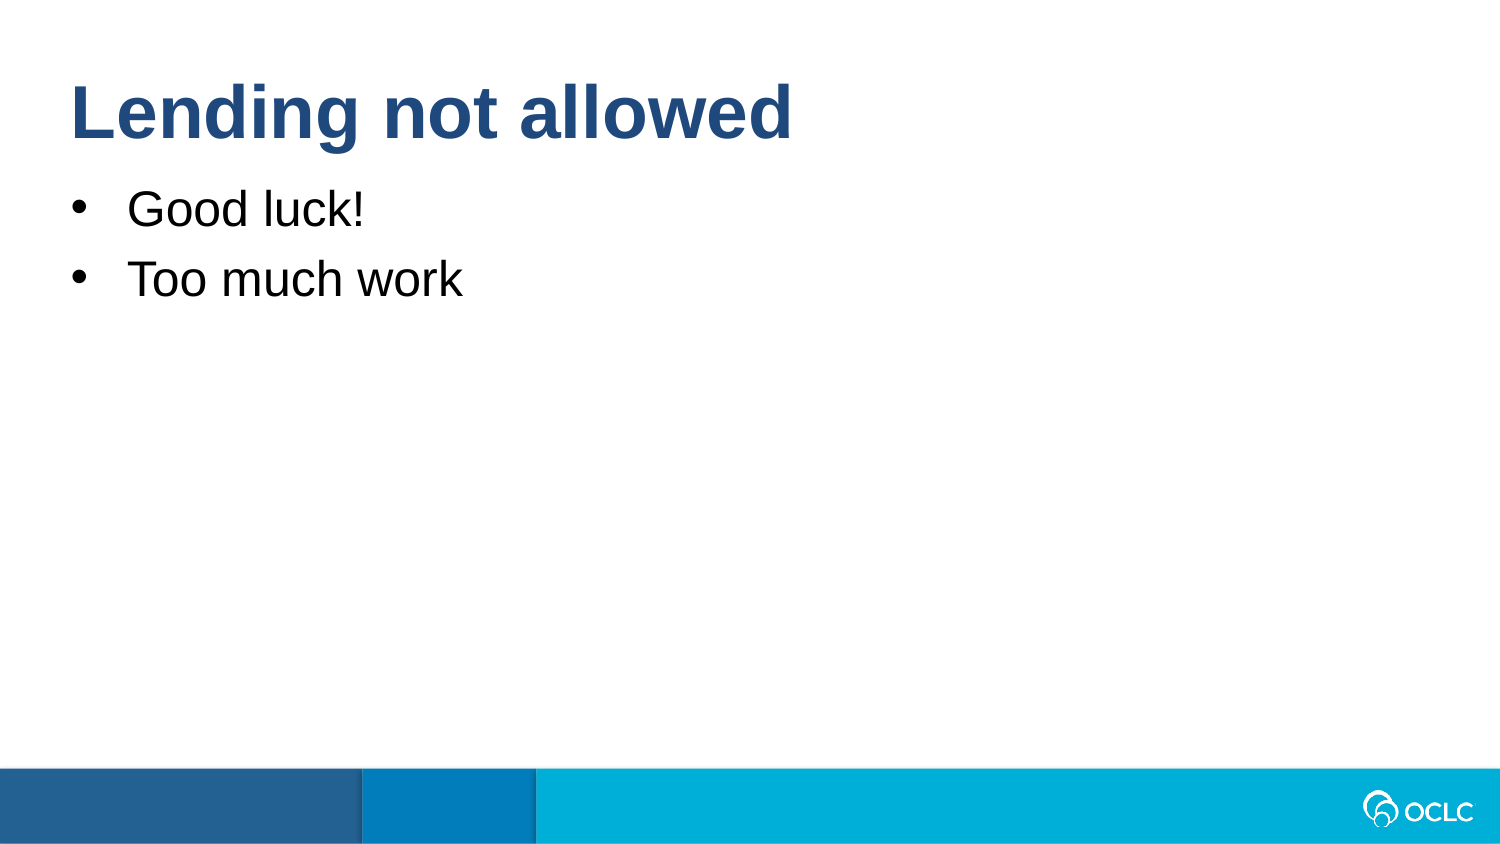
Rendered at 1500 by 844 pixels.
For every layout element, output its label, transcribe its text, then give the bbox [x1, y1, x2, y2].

list Lending not allowed [55, 56, 1441, 168]
list Good luck! Too much work [55, 168, 1441, 720]
